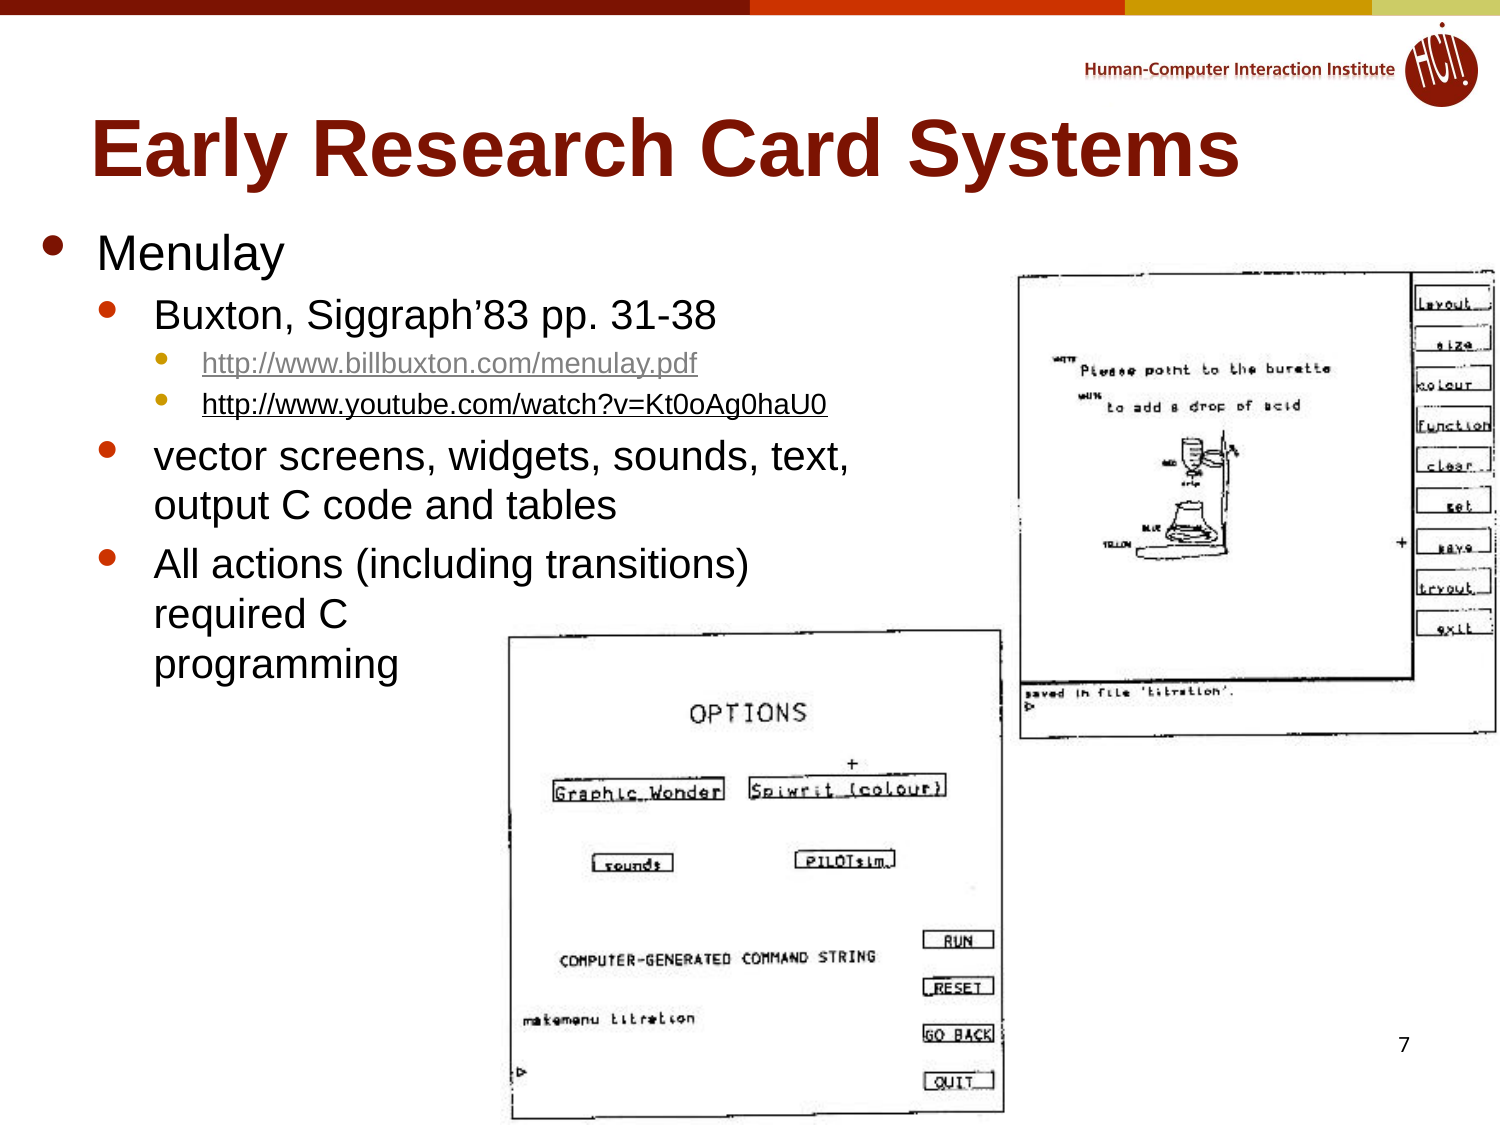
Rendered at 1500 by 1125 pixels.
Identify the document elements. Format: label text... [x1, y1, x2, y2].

picture [499, 262, 1500, 1125]
picture [1313, 22, 1478, 107]
title Early Research Card Systems [74, 19, 1313, 201]
slide_number 7 [1074, 1024, 1426, 1101]
list Menulay Buxton, Siggraph’83 pp. 31-38 http://www.billbuxton.com/menulay.pdf http://www.youtube.com/watch?v=Kt0oAg0haU0 vector screens, widgets, sounds, text, output C code and tables All actions (including transitions) required C programming [24, 212, 1426, 1006]
